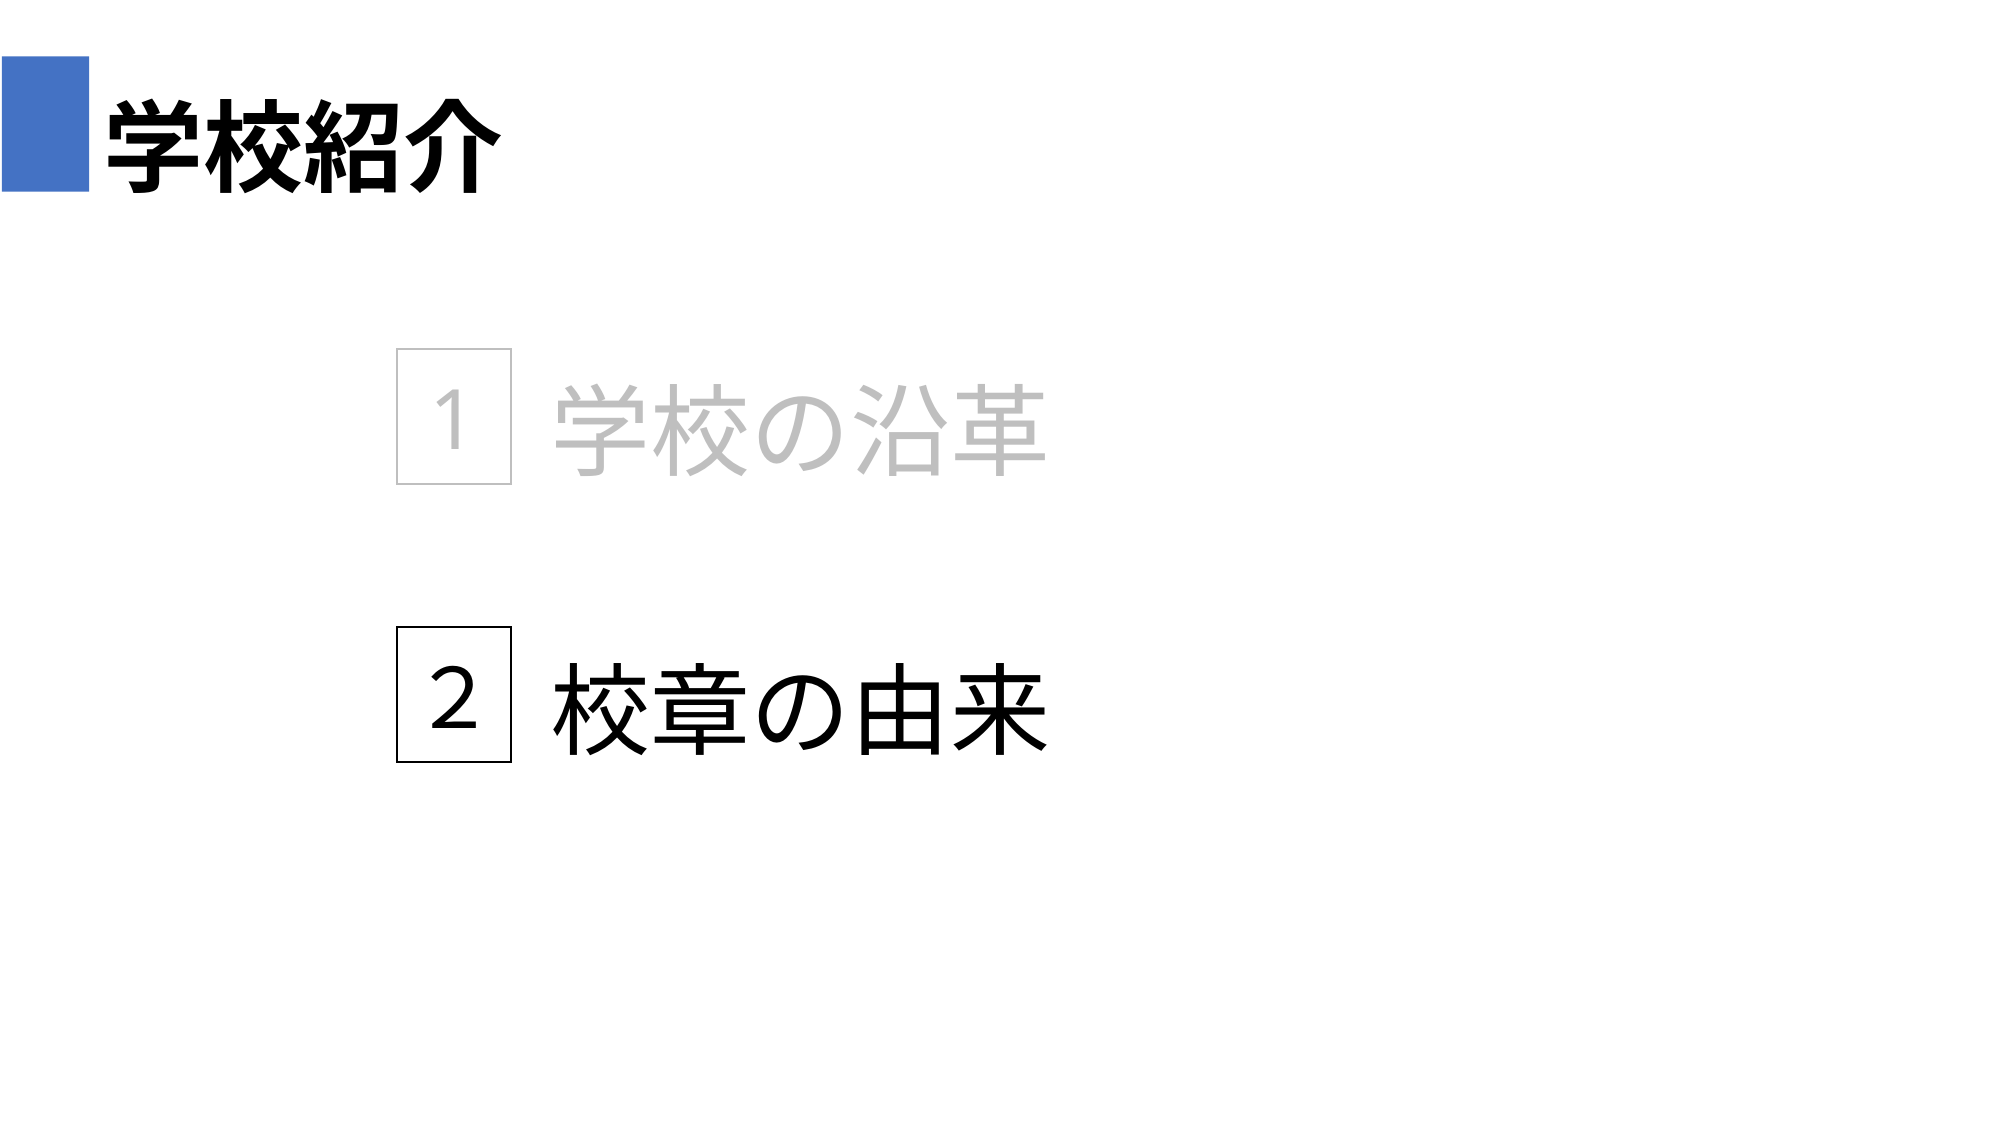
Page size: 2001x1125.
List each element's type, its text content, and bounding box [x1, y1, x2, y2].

text_box [1, 55, 90, 193]
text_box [396, 627, 1423, 777]
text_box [396, 348, 1423, 498]
text_box 学校紹介 [88, 61, 783, 198]
